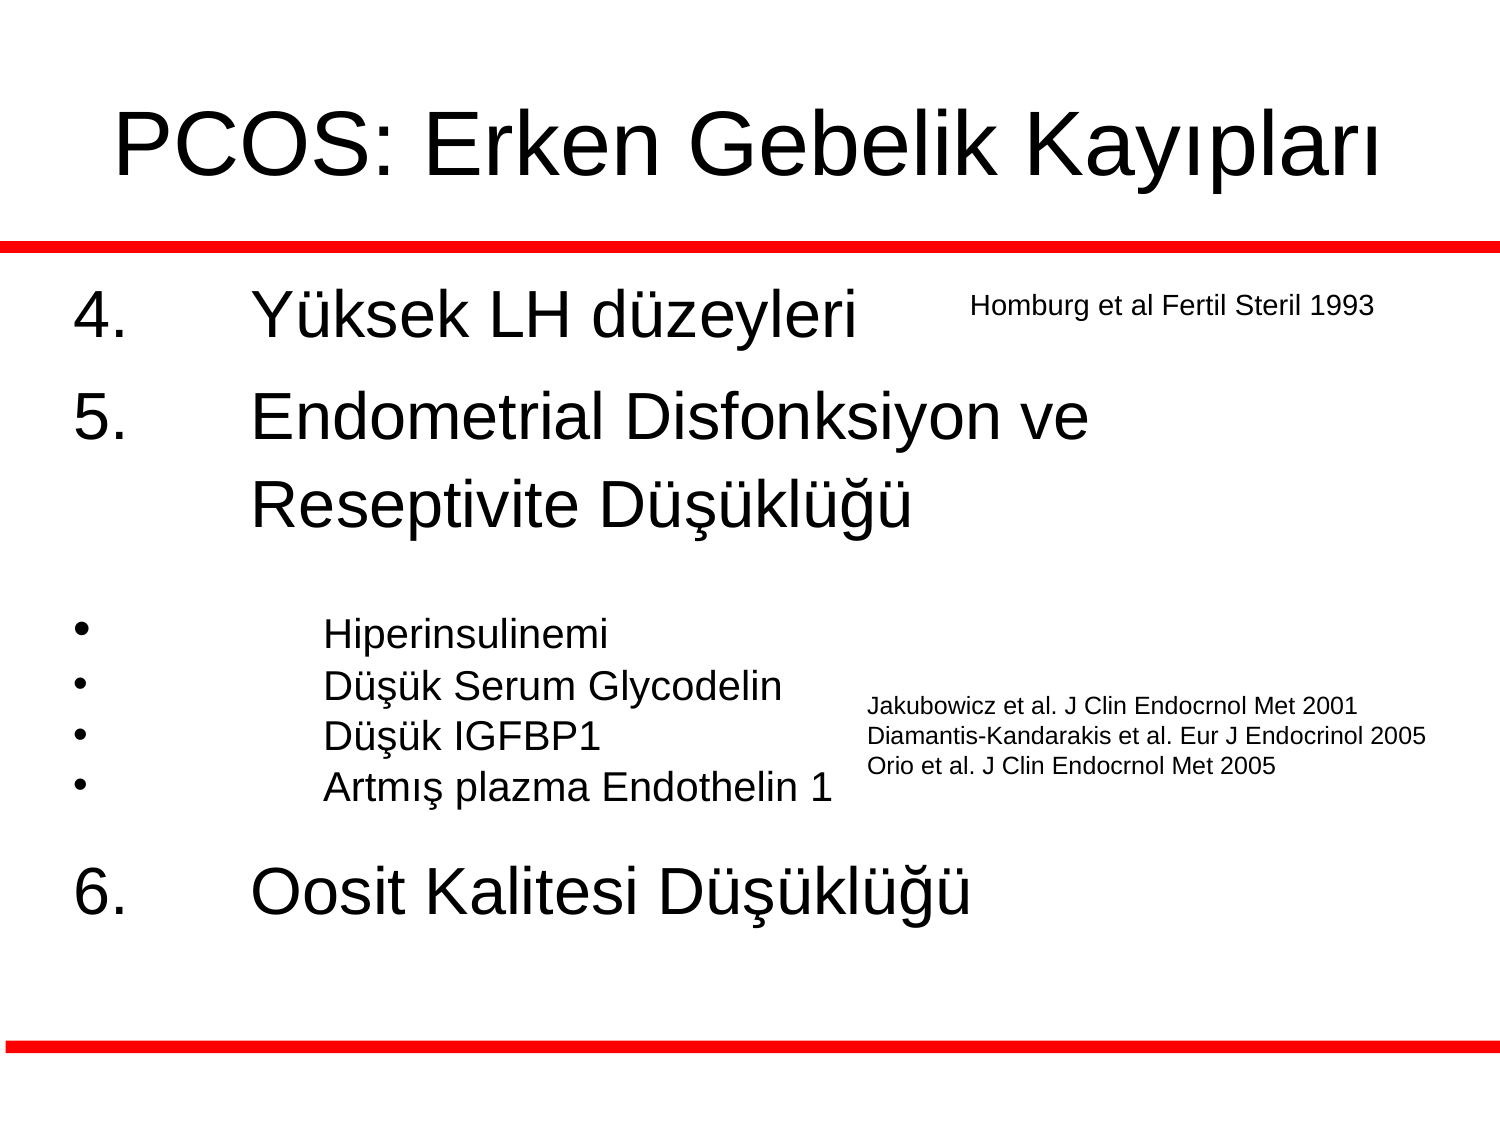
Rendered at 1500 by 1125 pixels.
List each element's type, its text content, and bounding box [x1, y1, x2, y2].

title PCOS: Erken Gebelik Kayıpları [74, 44, 1426, 234]
text_box Homburg et al Fertil Steril 1993 [962, 278, 1383, 329]
text_box Jakubowicz et al. J Clin Endocrnol Met 2001 Diamantis-Kandarakis et al. Eur J Endocrinol 2005 Orio et al. J Clin Endocrnol Met 2005 [859, 682, 1436, 787]
list Yüksek LH düzeyleri Endometrial Disfonksiyon ve Reseptivite Düşüklüğü Hiperinsulinemi Düşük Serum Glycodelin Düşük IGFBP1 Artmış plazma Endothelin 1 Oosit Kalitesi Düşüklüğü [72, 261, 1424, 1071]
